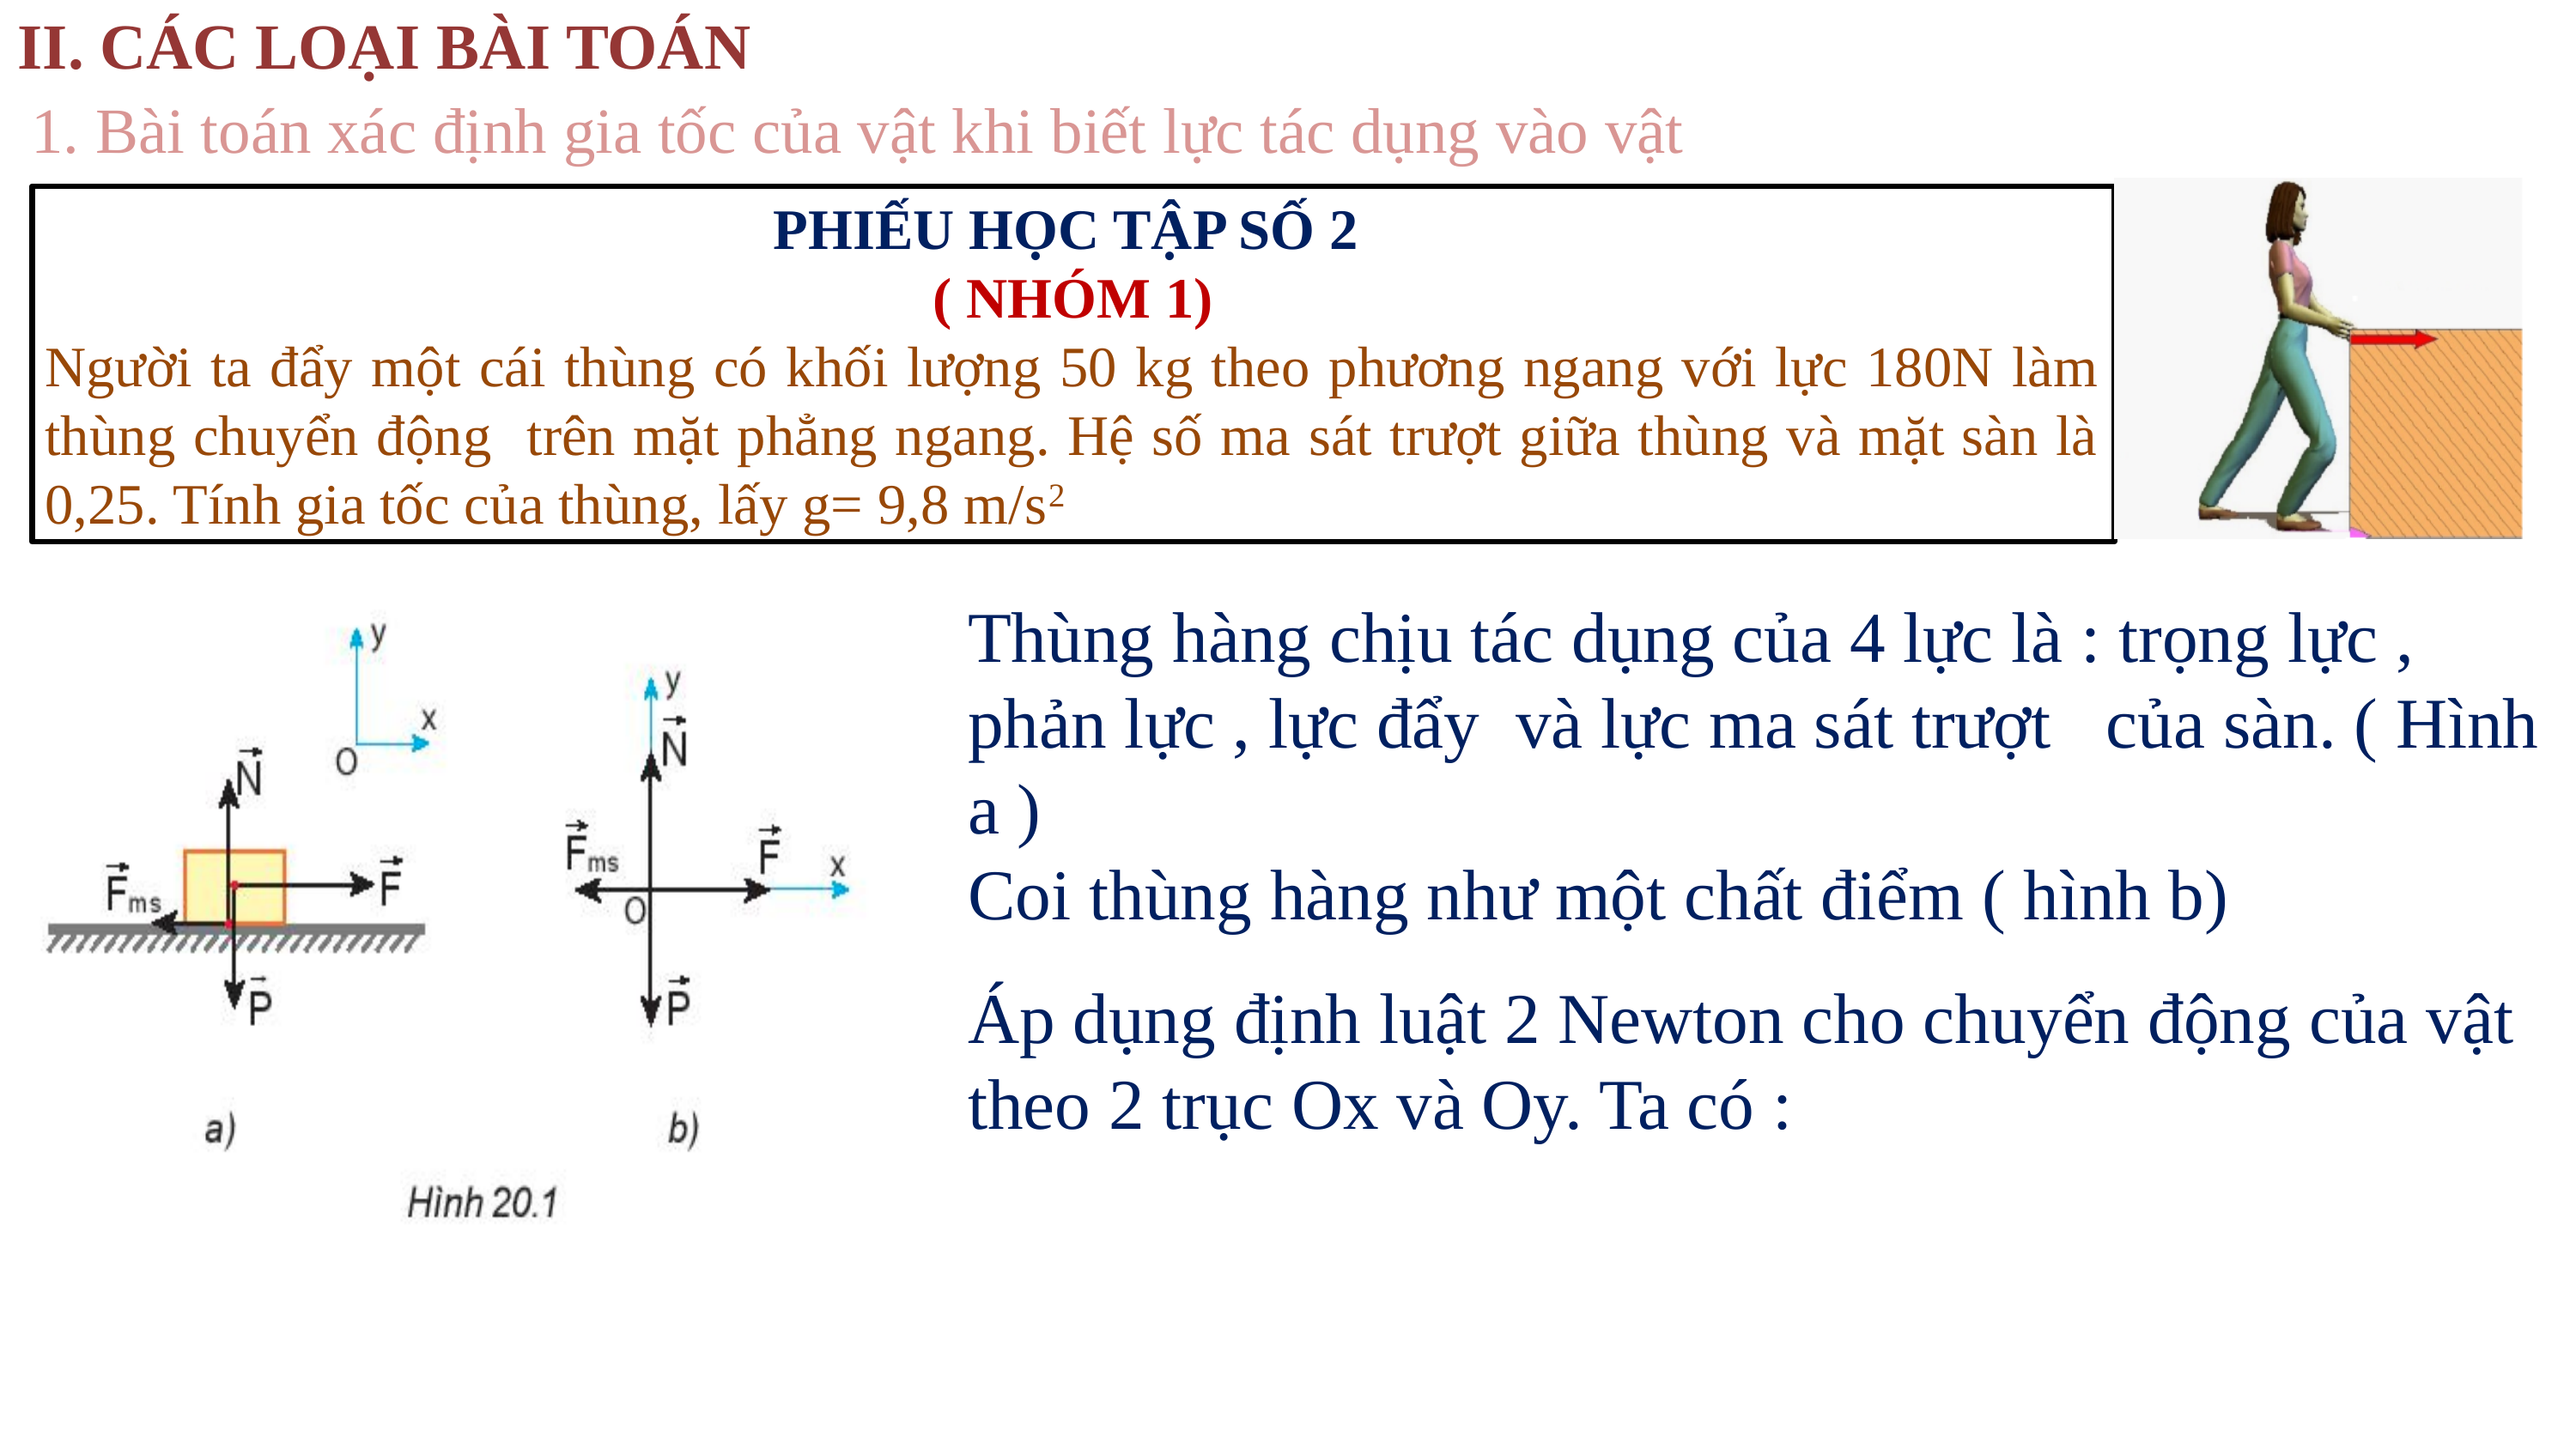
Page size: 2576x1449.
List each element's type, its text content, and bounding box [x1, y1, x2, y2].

text_box II. CÁC LOẠI BÀI TOÁN [4, 0, 1777, 88]
text_box PHIẾU HỌC TẬP SỐ 2 ( NHÓM 1) Người ta đẩy một cái thùng có khối lượng 50 kg theo phương ngang với lực 180N làm thùng chuyển động trên mặt phẳng ngang. Hệ số ma sát trượt giữa thùng và mặt sàn là 0,25. Tính gia tốc của thùng, lấy g= 9,8 m/s2 [32, 185, 2111, 543]
text_box 1. Bài toán xác định gia tốc của vật khi biết lực tác dụng vào vật [18, 82, 1698, 173]
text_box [0, 595, 919, 1252]
picture [2114, 177, 2523, 539]
